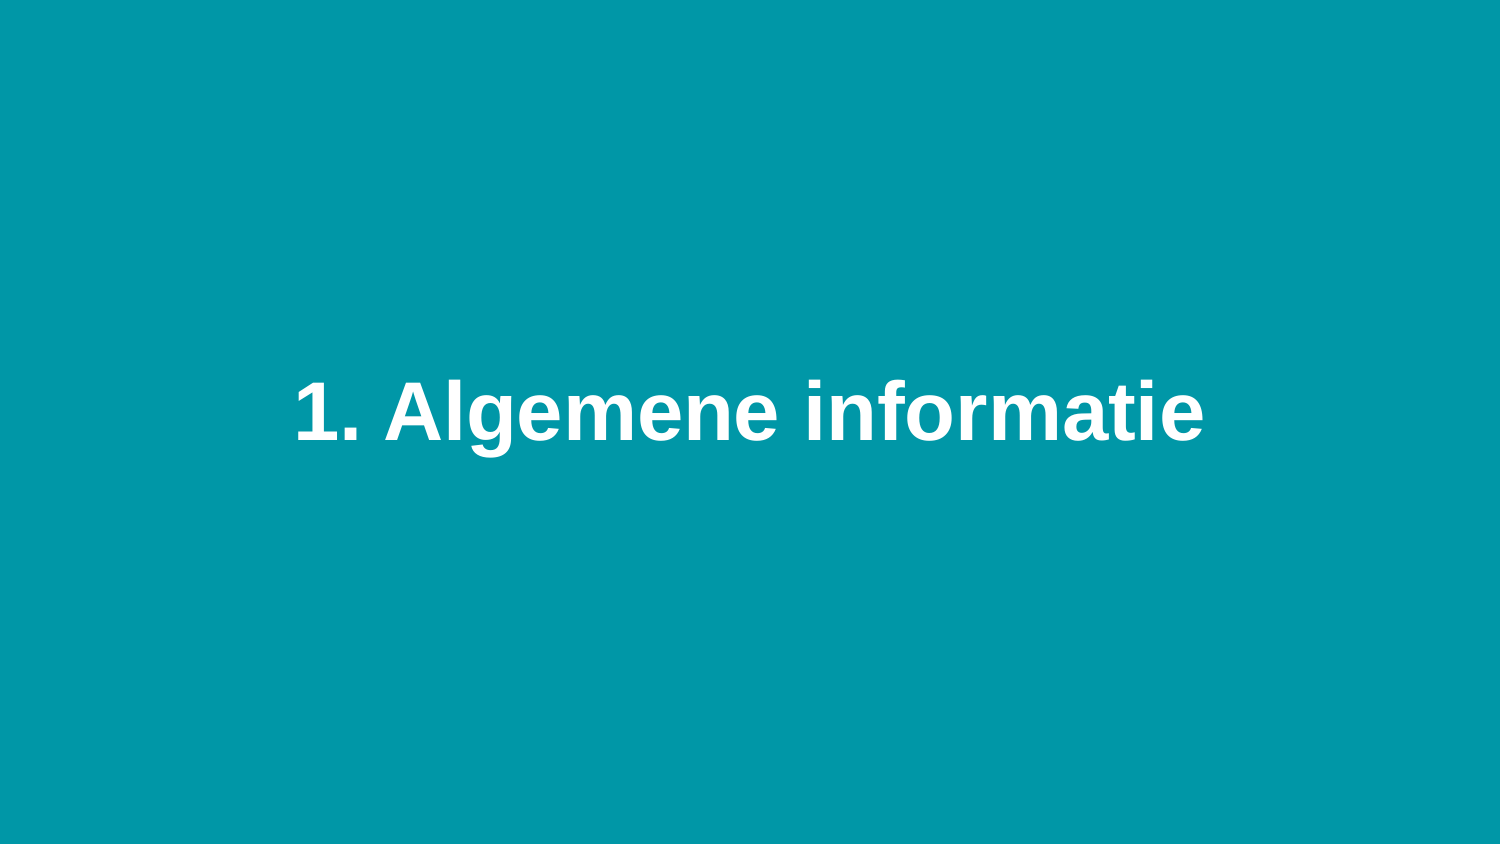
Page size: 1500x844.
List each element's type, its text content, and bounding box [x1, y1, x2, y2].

text_box 1. Algemene informatie [181, 342, 1319, 502]
